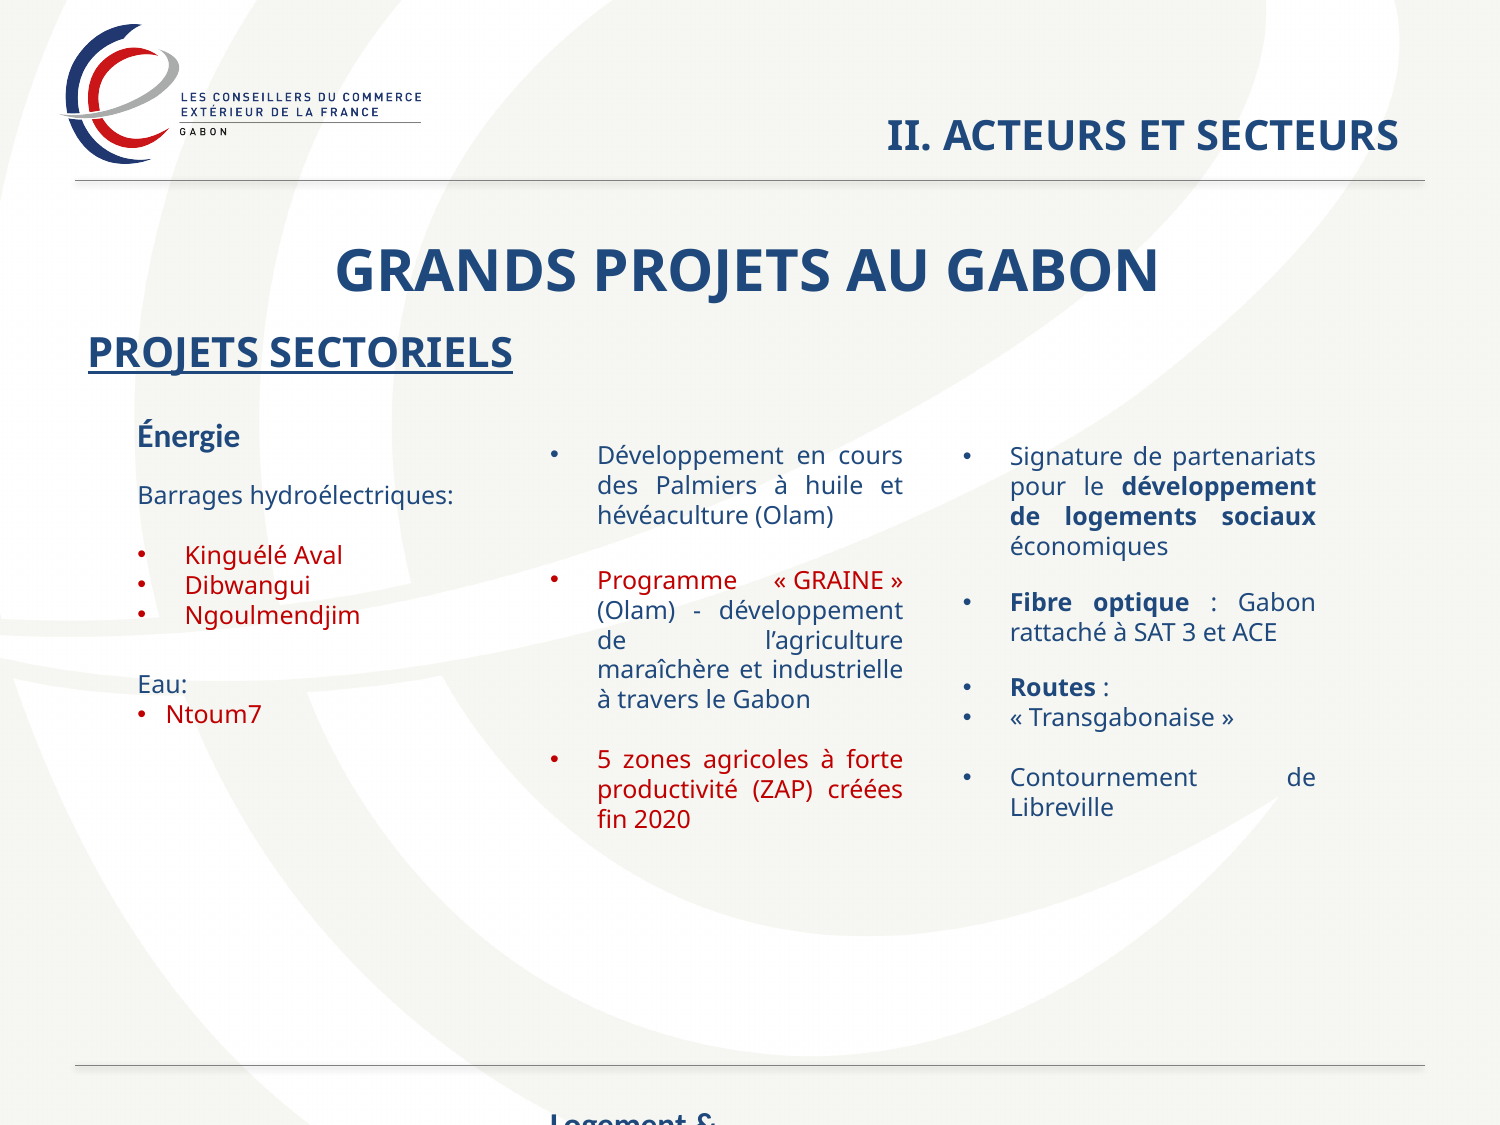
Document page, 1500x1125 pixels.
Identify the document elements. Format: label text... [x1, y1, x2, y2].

list GRANDS PROJETS AU GABON PROJETS SECTORIELS [72, 225, 1423, 394]
title II. ACTEURS ET SECTEURS [747, 101, 1425, 181]
text_box Énergie Barrages hydroélectriques: Kinguélé Aval Dibwangui Ngoulmendjim Eau: Ntoum7 Agriculture Développement en cours des Palmiers à huile et hévéaculture (Olam) Programme « GRAINE » (Olam) - développement de l’agriculture maraîchère et industrielle à travers le Gabon 5 zones agricoles à forte productivité (ZAP) créées fin 2020 Logement & Infrastructures Signature de partenariats pour le développement de logements sociaux économiques Fibre optique : Gabon rattaché à SAT 3 et ACE Routes : « Transgabonaise » Contournement de Libreville [122, 407, 1332, 1125]
picture [0, 0, 1500, 1125]
